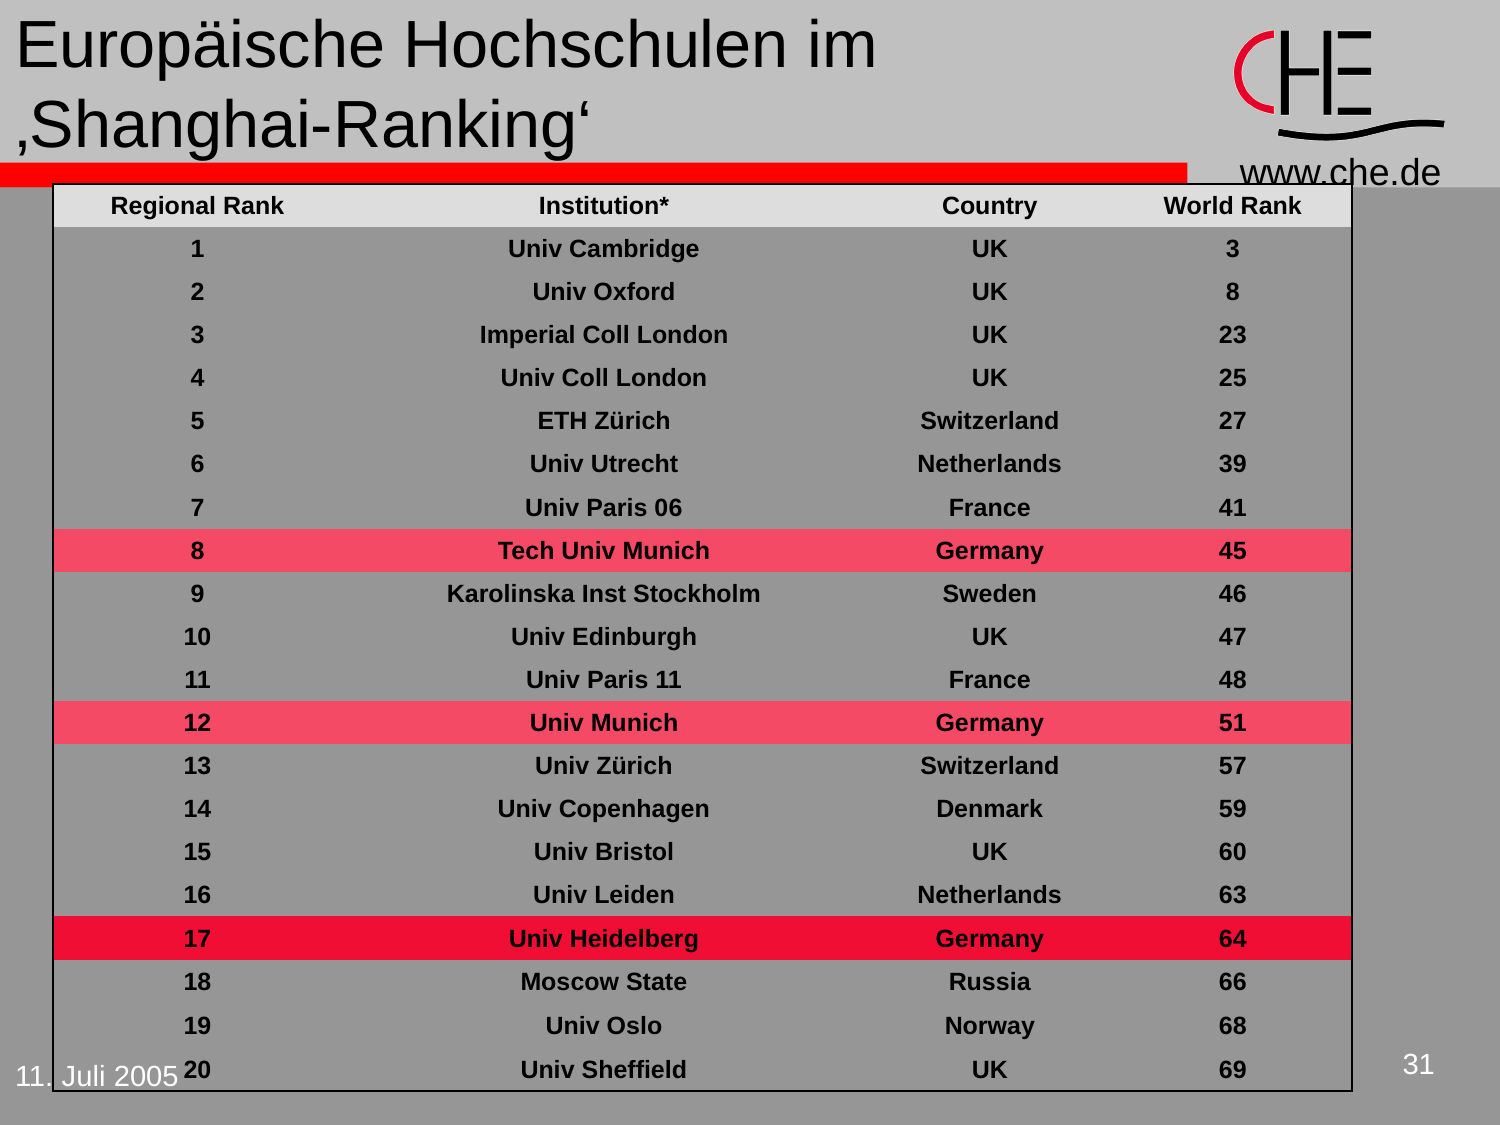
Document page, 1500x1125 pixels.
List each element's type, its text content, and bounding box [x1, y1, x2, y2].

table_cell Univ Bristol [342, 830, 866, 873]
table_cell 20 [54, 1048, 342, 1090]
table_cell Univ Zürich [342, 744, 866, 787]
table_cell Karolinska Inst Stockholm [342, 572, 866, 615]
table_cell UK [866, 227, 1113, 270]
table_cell 13 [54, 744, 342, 787]
table_cell Univ Leiden [342, 873, 866, 916]
table_cell UK [866, 357, 1113, 400]
table_cell Netherlands [866, 443, 1113, 486]
table_cell Univ Heidelberg [342, 916, 866, 960]
table_cell UK [866, 1048, 1113, 1090]
table_cell 48 [1113, 658, 1351, 701]
table_cell Univ Oslo [342, 1004, 866, 1048]
table_cell 41 [1113, 486, 1351, 529]
table_cell UK [866, 270, 1113, 314]
table_cell 66 [1113, 960, 1351, 1004]
table_cell 11 [54, 658, 342, 701]
table_cell Tech Univ Munich [342, 529, 866, 572]
table_cell Univ Cambridge [342, 227, 866, 270]
table_cell Univ Munich [342, 701, 866, 744]
table_cell Univ Edinburgh [342, 615, 866, 658]
table_cell 39 [1113, 443, 1351, 486]
table_cell 9 [54, 572, 342, 615]
table_cell 7 [54, 486, 342, 529]
table_cell Univ Coll London [342, 357, 866, 400]
table_cell 60 [1113, 830, 1351, 873]
table_cell 5 [54, 400, 342, 443]
table_cell 18 [54, 960, 342, 1004]
table_cell 8 [1113, 270, 1351, 314]
table_cell Denmark [866, 787, 1113, 830]
table_cell 17 [54, 916, 342, 960]
table_header World Rank [1113, 185, 1351, 227]
table_cell 69 [1113, 1048, 1351, 1090]
table_cell 16 [54, 873, 342, 916]
table_cell 46 [1113, 572, 1351, 615]
table_cell 10 [54, 615, 342, 658]
table_cell Univ Oxford [342, 270, 866, 314]
table_cell Norway [866, 1004, 1113, 1048]
table_cell 15 [54, 830, 342, 873]
table_cell Netherlands [866, 873, 1113, 916]
table_cell 3 [1113, 227, 1351, 270]
title Europäische Hochschulen im ‚Shanghai-Ranking‘ [0, 0, 1213, 163]
slide_number 31 [1362, 1037, 1450, 1100]
table_cell Imperial Coll London [342, 314, 866, 357]
table_cell 3 [54, 314, 342, 357]
table_cell 4 [54, 357, 342, 400]
table_cell Univ Utrecht [342, 443, 866, 486]
table_cell 6 [54, 443, 342, 486]
table_cell Univ Paris 11 [342, 658, 866, 701]
table_cell Germany [866, 529, 1113, 572]
table_cell 57 [1113, 744, 1351, 787]
table_cell 45 [1113, 529, 1351, 572]
table_cell 59 [1113, 787, 1351, 830]
table_cell 23 [1113, 314, 1351, 357]
table_header Institution* [342, 185, 866, 227]
table_cell 8 [54, 529, 342, 572]
table_cell 12 [54, 701, 342, 744]
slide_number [0, 1050, 384, 1125]
table_cell UK [866, 830, 1113, 873]
table_cell France [866, 486, 1113, 529]
table_cell ETH Zürich [342, 400, 866, 443]
table_cell Univ Sheffield [342, 1048, 866, 1090]
table_cell 51 [1113, 701, 1351, 744]
table_cell Univ Paris 06 [342, 486, 866, 529]
table_cell Univ Copenhagen [342, 787, 866, 830]
table_cell 2 [54, 270, 342, 314]
table_cell 27 [1113, 400, 1351, 443]
table_cell Switzerland [866, 744, 1113, 787]
table_cell UK [866, 314, 1113, 357]
table_header Country [866, 185, 1113, 227]
table_cell 63 [1113, 873, 1351, 916]
table_cell France [866, 658, 1113, 701]
table_cell 68 [1113, 1004, 1351, 1048]
table_cell 14 [54, 787, 342, 830]
table_cell UK [866, 615, 1113, 658]
table_cell 19 [54, 1004, 342, 1048]
table_cell 25 [1113, 357, 1351, 400]
table_cell Moscow State [342, 960, 866, 1004]
table_cell 47 [1113, 615, 1351, 658]
table_cell Germany [866, 701, 1113, 744]
table_cell Germany [866, 916, 1113, 960]
table_cell Russia [866, 960, 1113, 1004]
table_cell Sweden [866, 572, 1113, 615]
table_header Regional Rank [54, 185, 342, 227]
table_cell Switzerland [866, 400, 1113, 443]
picture [1233, 27, 1446, 143]
table_cell 1 [54, 227, 342, 270]
table_cell 64 [1113, 916, 1351, 960]
